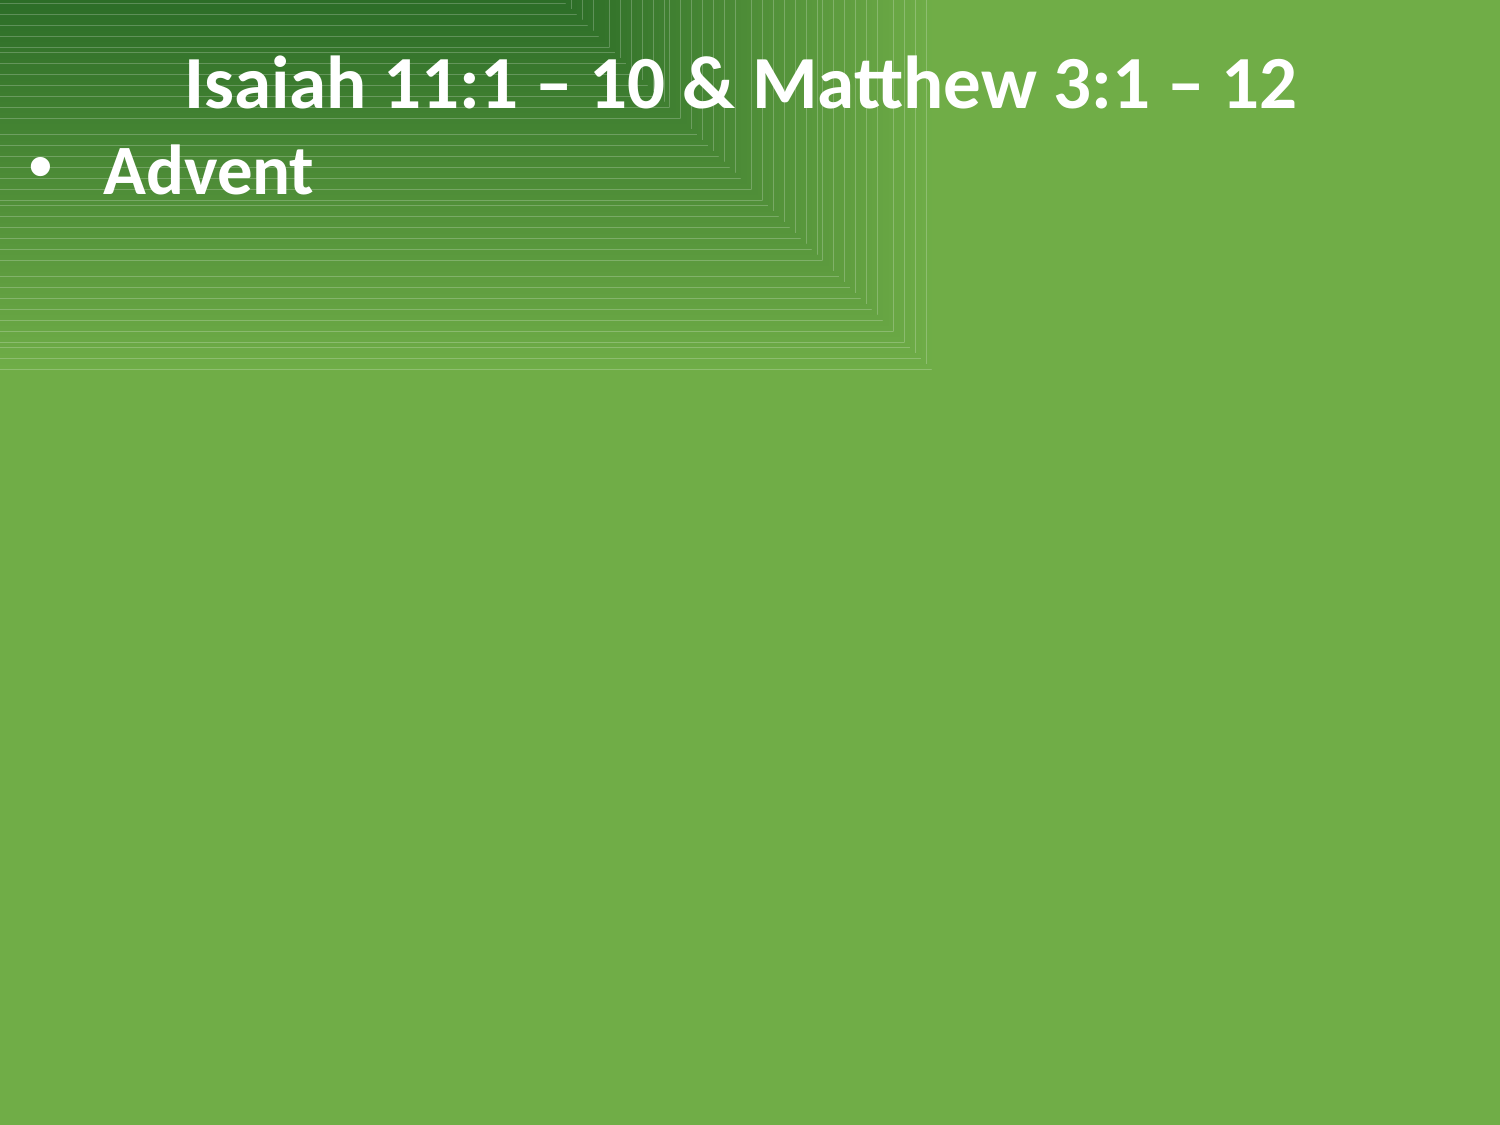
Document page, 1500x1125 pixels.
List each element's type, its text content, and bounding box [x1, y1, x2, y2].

subtitle Isaiah 11:1 – 10 & Matthew 3:1 – 12 Advent [13, 26, 1487, 1112]
